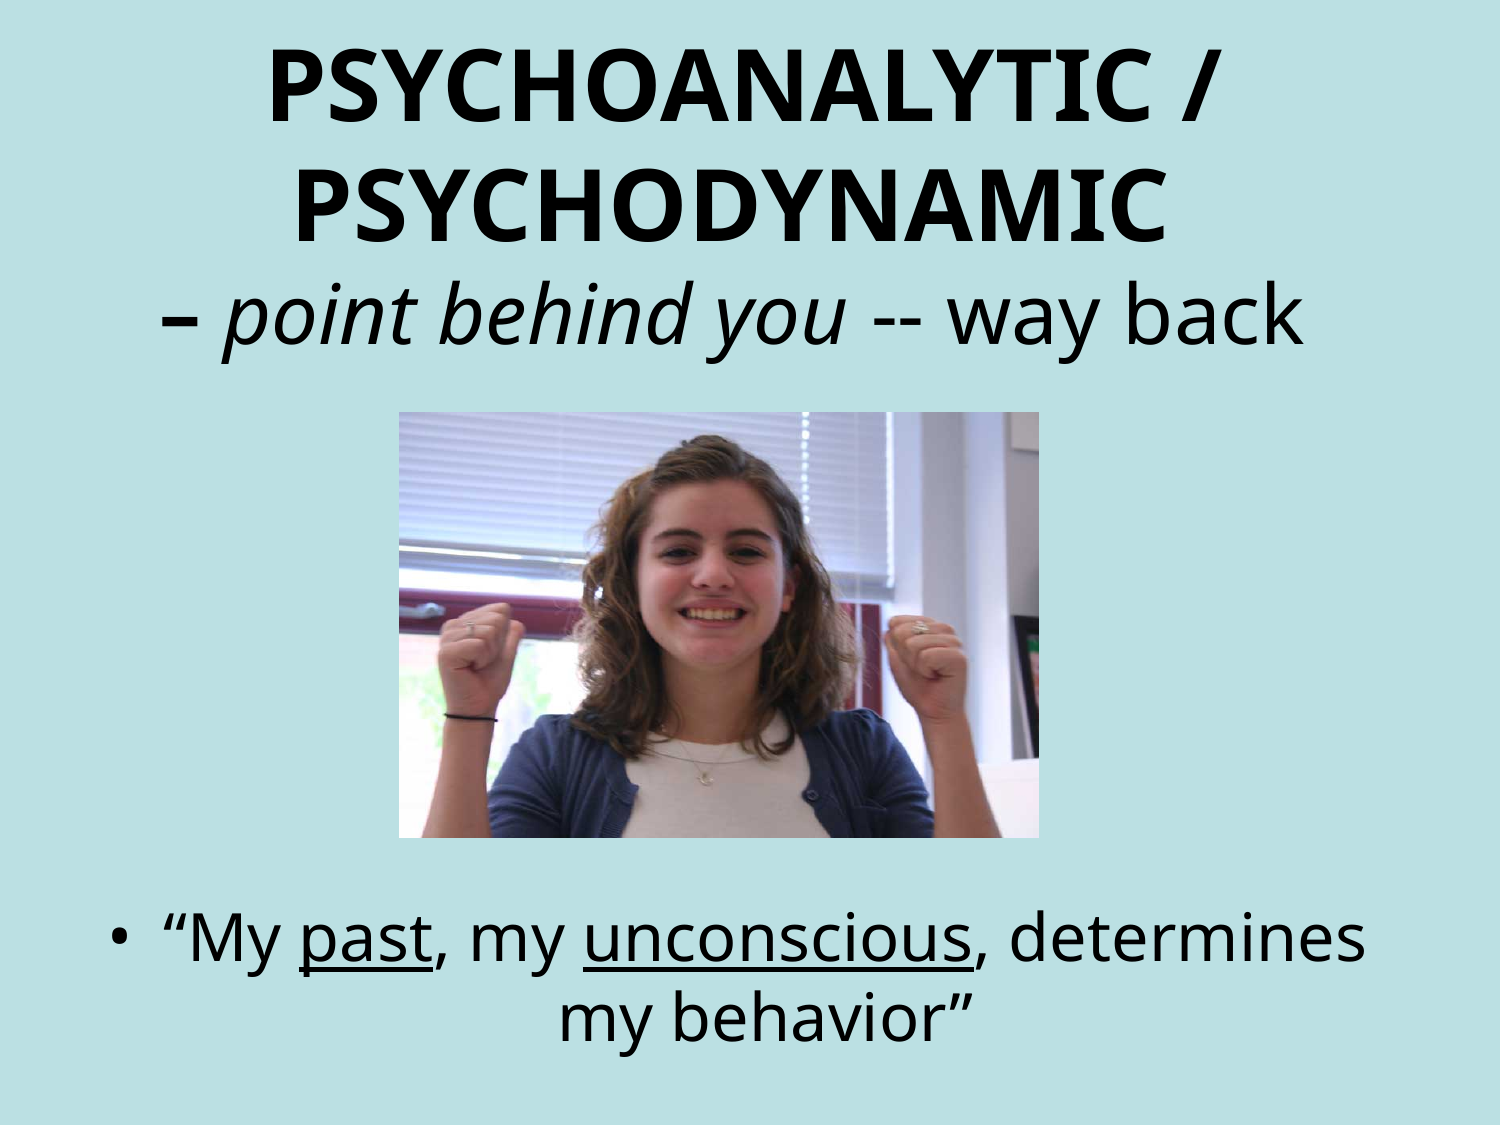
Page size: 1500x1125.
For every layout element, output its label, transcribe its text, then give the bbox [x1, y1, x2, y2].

picture [399, 412, 1039, 838]
list “My past, my unconscious, determines my behavior” [62, 887, 1413, 1063]
title PSYCHOANALYTIC / PSYCHODYNAMIC – point behind you -- way back [62, 82, 1425, 400]
